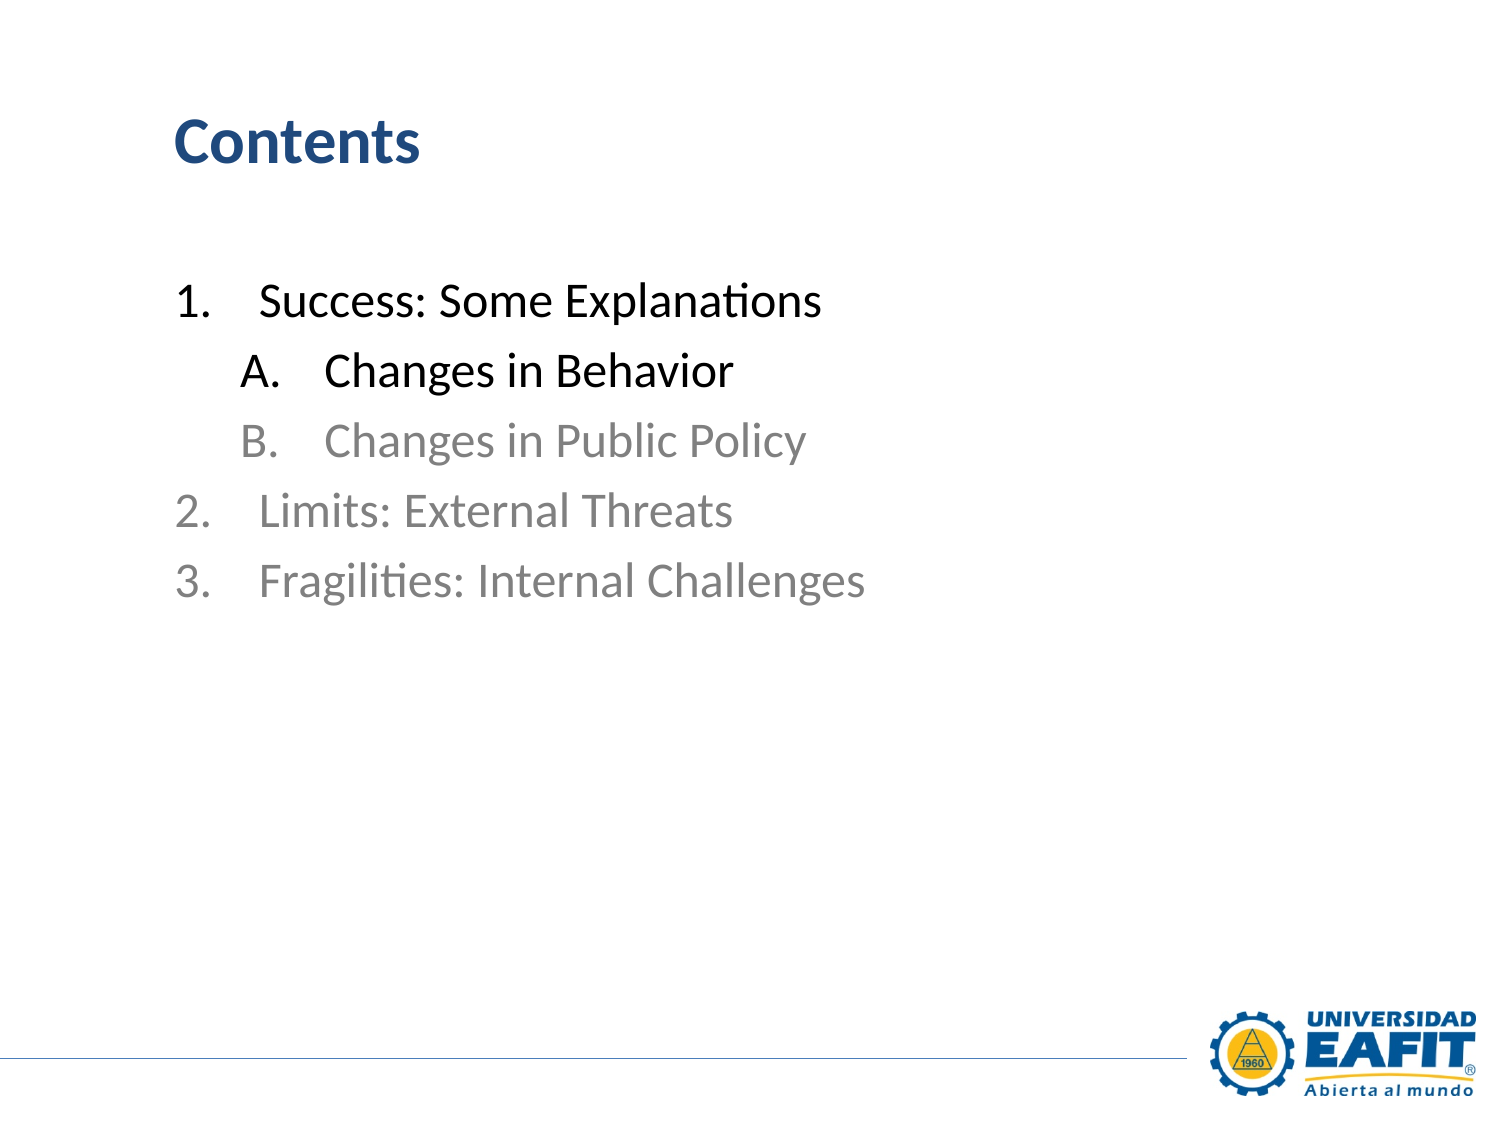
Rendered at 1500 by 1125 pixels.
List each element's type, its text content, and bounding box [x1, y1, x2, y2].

list Success: Some Explanations Changes in Behavior Changes in Public Policy Limits: External Threats Fragilities: Internal Challenges [159, 260, 1378, 1003]
title Contents [159, 42, 1355, 231]
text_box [0, 1011, 1477, 1096]
